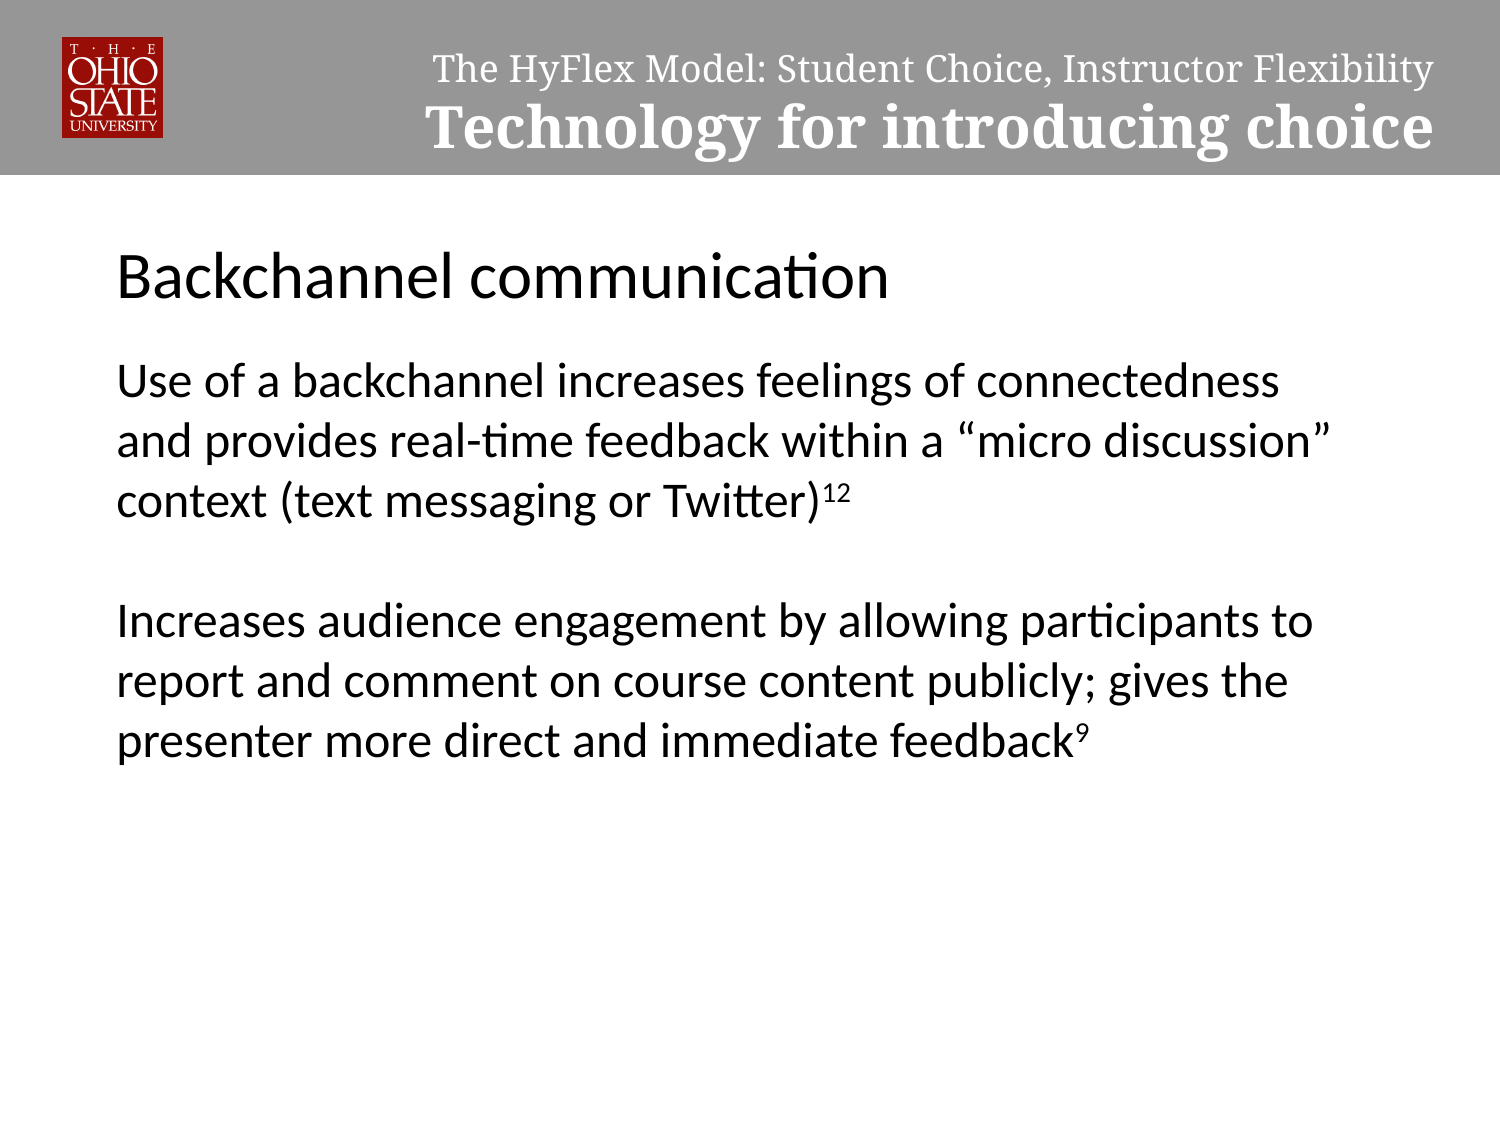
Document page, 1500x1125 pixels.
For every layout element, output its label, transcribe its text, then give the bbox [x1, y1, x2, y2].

picture [62, 37, 163, 138]
text_box The HyFlex Model: Student Choice, Instructor Flexibility Technology for introducing choice [162, 37, 1450, 168]
text_box Backchannel communication Use of a backchannel increases feelings of connectedness and provides real-time feedback within a “micro discussion” context (text messaging or Twitter)12 Increases audience engagement by allowing participants to report and comment on course content publicly; gives the presenter more direct and immediate feedback9 [101, 224, 1373, 855]
text_box [0, 0, 1500, 175]
